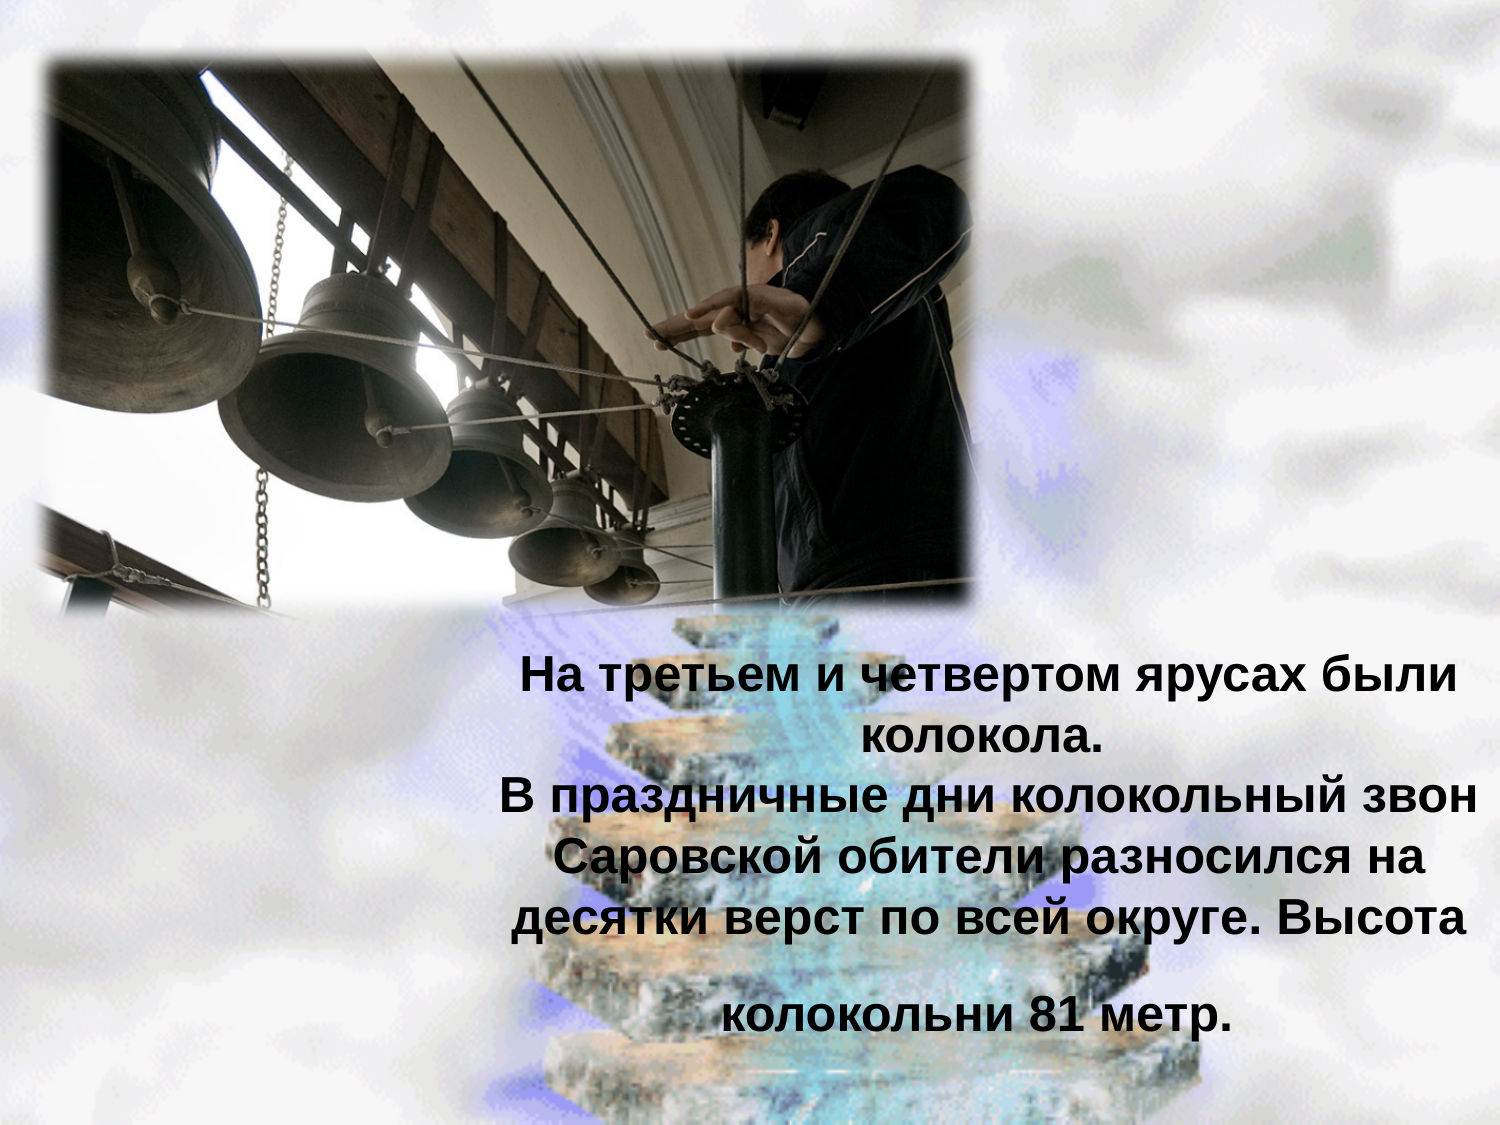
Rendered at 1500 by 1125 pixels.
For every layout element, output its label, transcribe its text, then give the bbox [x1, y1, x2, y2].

picture [0, 0, 1500, 1125]
list На третьем и четвертом ярусах были колокола. В праздничные дни колокольный звон Саровской обители разносился на десятки верст по всей округе. Высота колокольни 81 метр. [478, 633, 1500, 1059]
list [29, 42, 987, 622]
